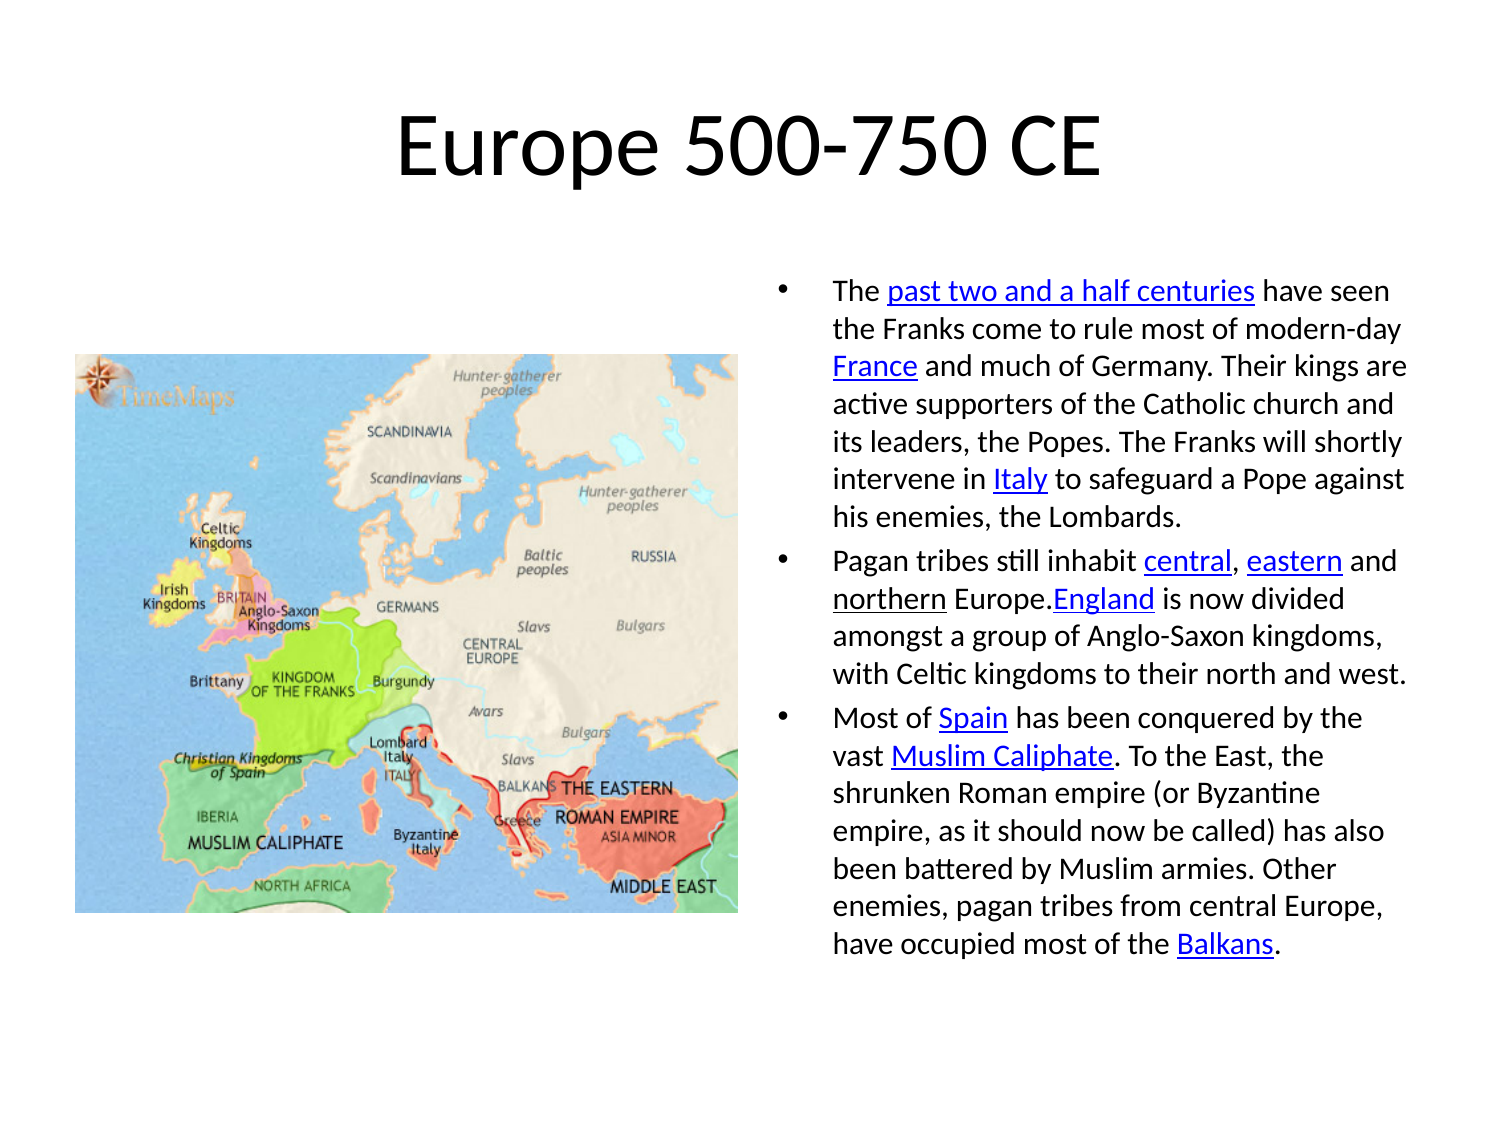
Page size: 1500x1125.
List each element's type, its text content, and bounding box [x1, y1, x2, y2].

title Europe 500-750 CE [75, 45, 1425, 233]
list The past two and a half centuries have seen the Franks come to rule most of modern-day France and much of Germany. Their kings are active supporters of the Catholic church and its leaders, the Popes. The Franks will shortly intervene in Italy to safeguard a Pope against his enemies, the Lombards. Pagan tribes still inhabit central, eastern and northern Europe.England is now divided amongst a group of Anglo-Saxon kingdoms, with Celtic kingdoms to their north and west. Most of Spain has been conquered by the vast Muslim Caliphate. To the East, the shrunken Roman empire (or Byzantine empire, as it should now be called) has also been battered by Muslim armies. Other enemies, pagan tribes from central Europe, have occupied most of the Balkans. [762, 262, 1425, 1005]
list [74, 354, 738, 913]
